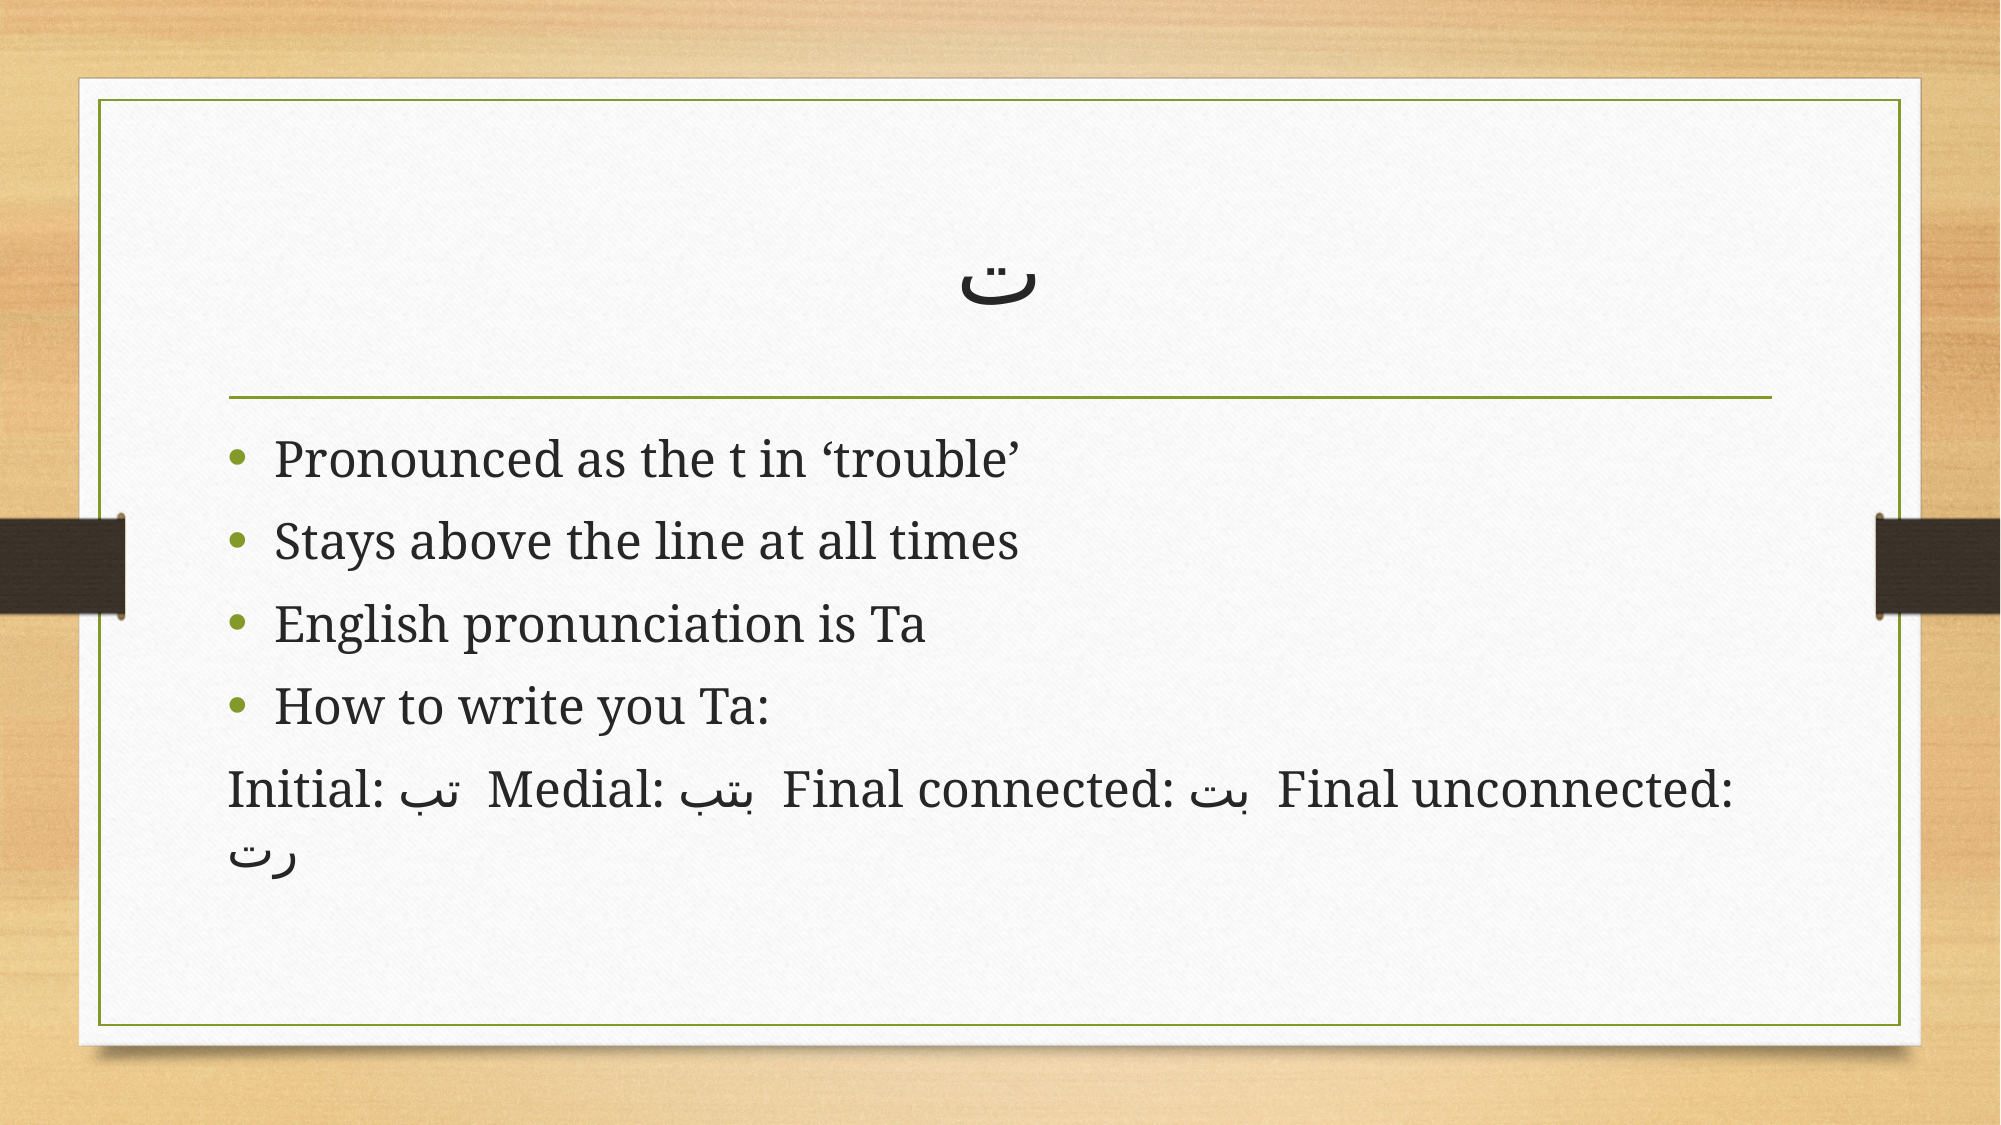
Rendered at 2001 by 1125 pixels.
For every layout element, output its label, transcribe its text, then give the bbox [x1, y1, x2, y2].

list Pronounced as the t in ‘trouble’ Stays above the line at all times English pronunciation is Ta How to write you Ta: Initial: تب Medial: بتب Final connected: بت Final unconnected: رت [212, 419, 1788, 964]
picture [0, 0, 2001, 1125]
title ت [212, 161, 1788, 375]
